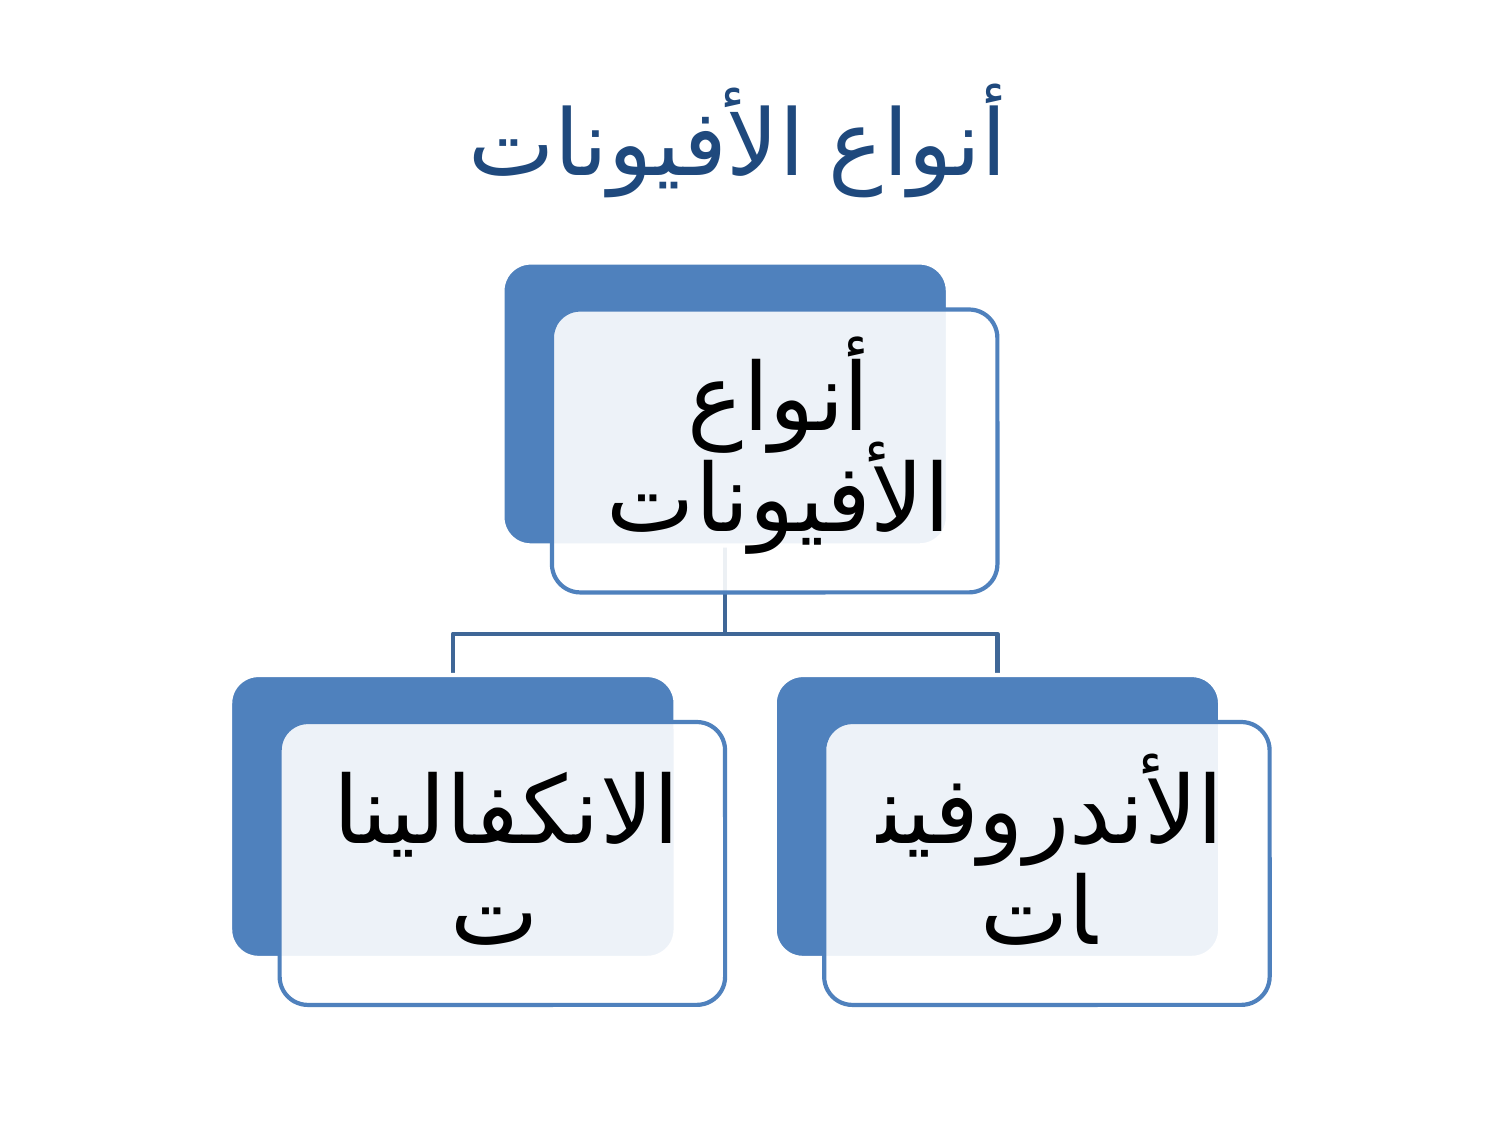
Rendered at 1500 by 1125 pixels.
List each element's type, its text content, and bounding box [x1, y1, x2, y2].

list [74, 262, 1426, 1006]
title أنواع الأفيونات [75, 45, 1425, 233]
